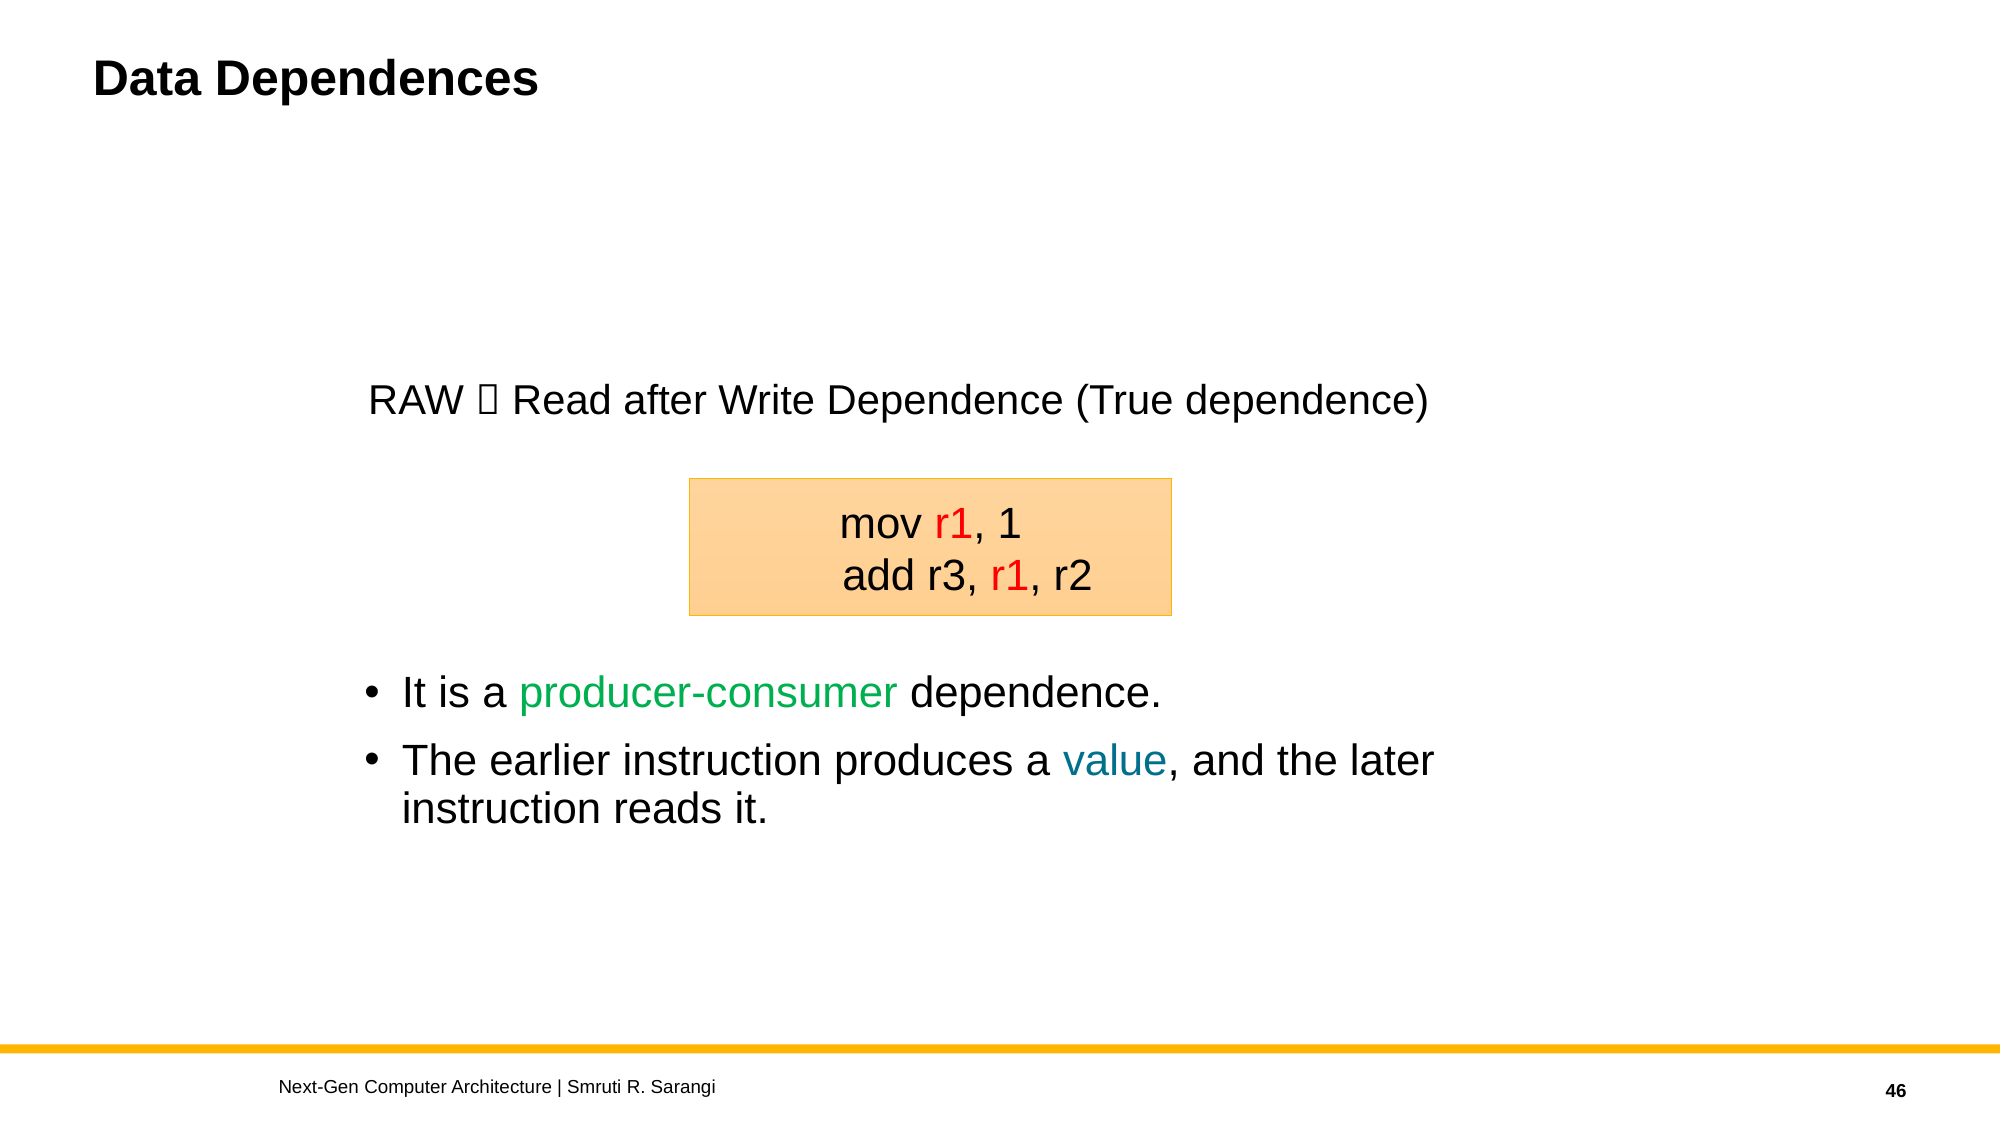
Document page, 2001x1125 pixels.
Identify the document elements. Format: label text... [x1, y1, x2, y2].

title Data Dependences [78, 45, 1578, 180]
footer Next-Gen Computer Architecture | Smruti R. Sarangi [263, 1067, 1464, 1105]
slide_number 46 [1711, 1071, 1922, 1109]
list RAW  Read after Write Dependence (True dependence) [353, 365, 1647, 448]
text_box mov r1, 1 add r3, r1, r2 [689, 478, 1172, 616]
text_box It is a producer-consumer dependence. The earlier instruction produces a value, and the later instruction reads it. [353, 664, 1647, 860]
